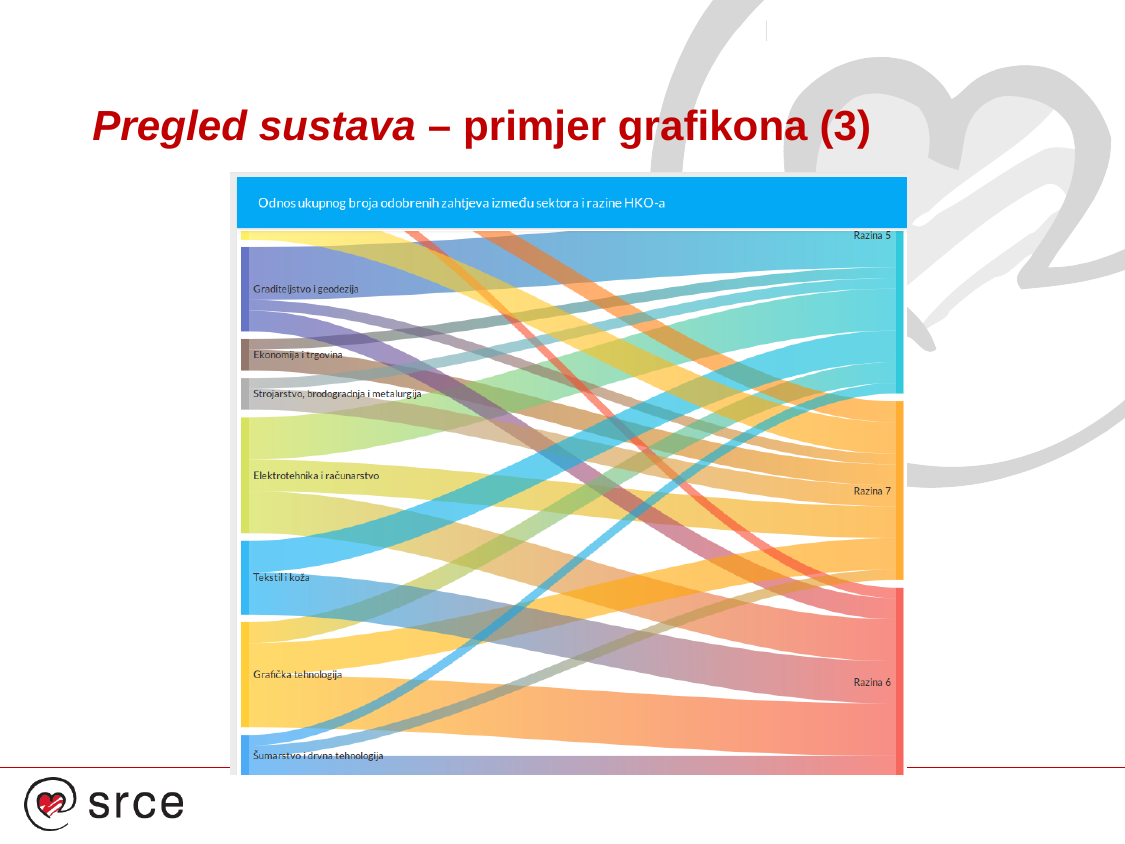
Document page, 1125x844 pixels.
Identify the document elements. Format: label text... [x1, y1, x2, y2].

picture [230, 172, 907, 775]
picture [428, 199, 434, 207]
picture [303, 199, 309, 207]
title Pregled sustava – primjer grafikona (3) [77, 44, 1048, 208]
picture [24, 777, 183, 831]
